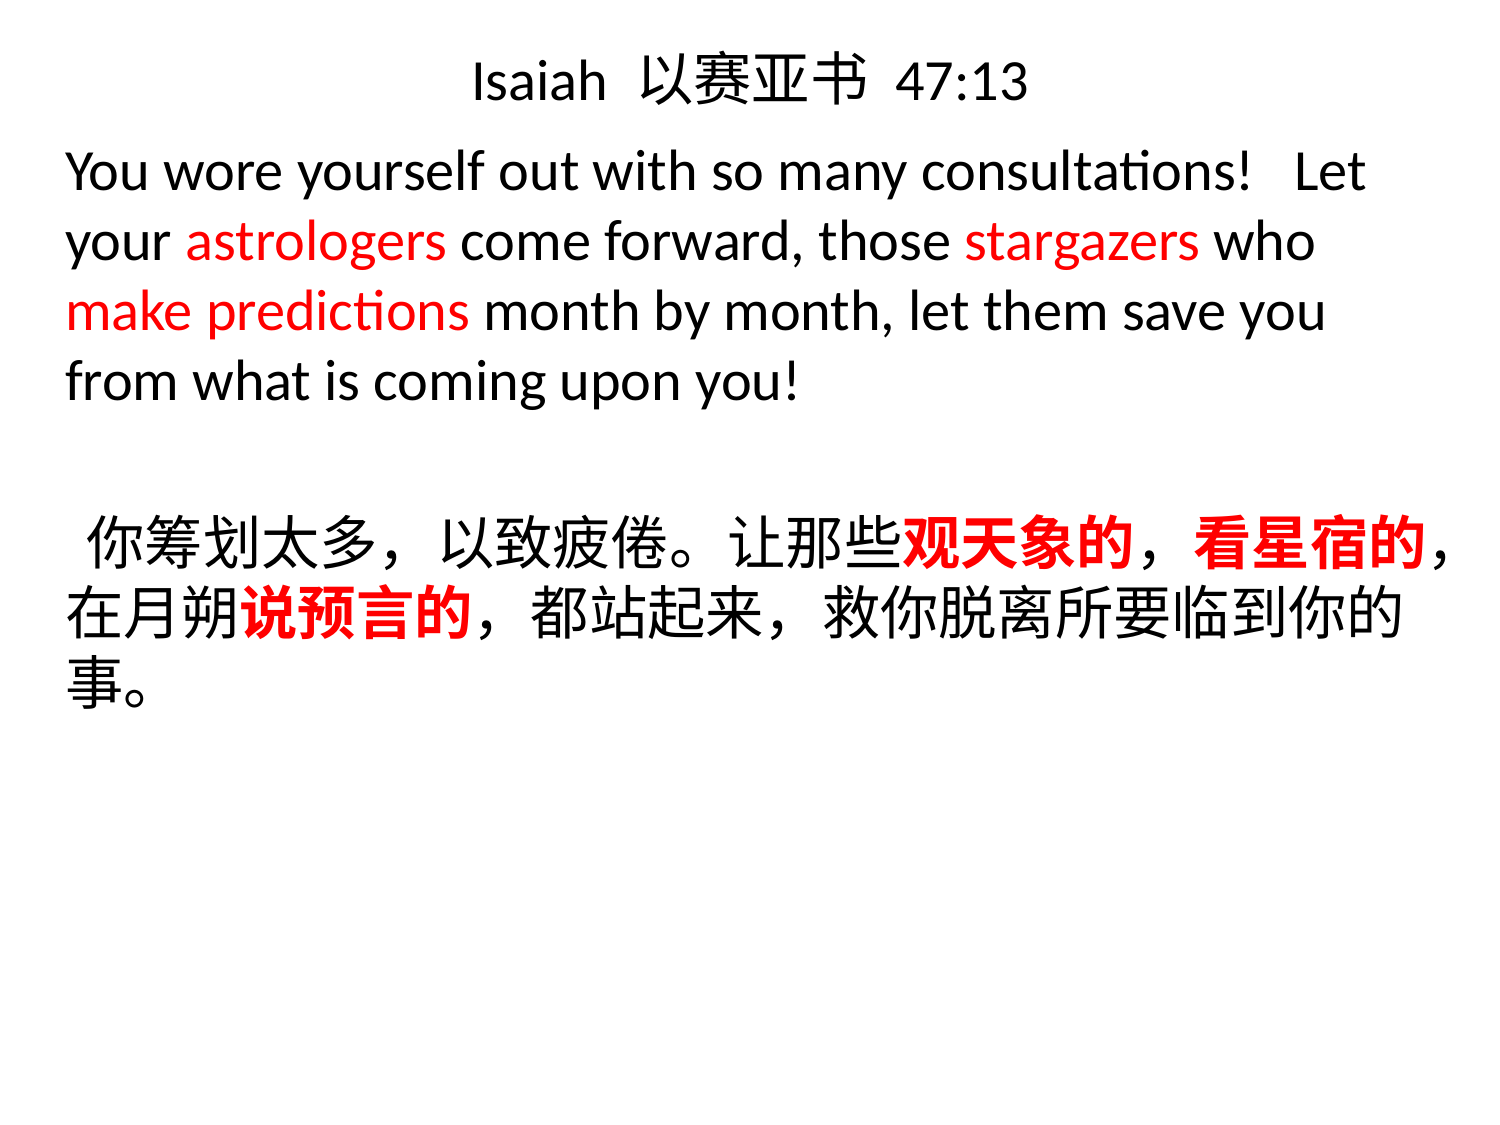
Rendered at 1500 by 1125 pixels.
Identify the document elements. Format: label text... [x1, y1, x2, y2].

title Isaiah 以赛亚书 47:13 [75, 24, 1425, 125]
list You wore yourself out with so many consultations! Let your astrologers come forward, those stargazers who make predictions month by month, let them save you from what is coming upon you! 你筹划太多，以致疲倦。让那些观天象的，看星宿的，在月朔说预言的，都站起来，救你脱离所要临到你的事。 [50, 125, 1450, 955]
